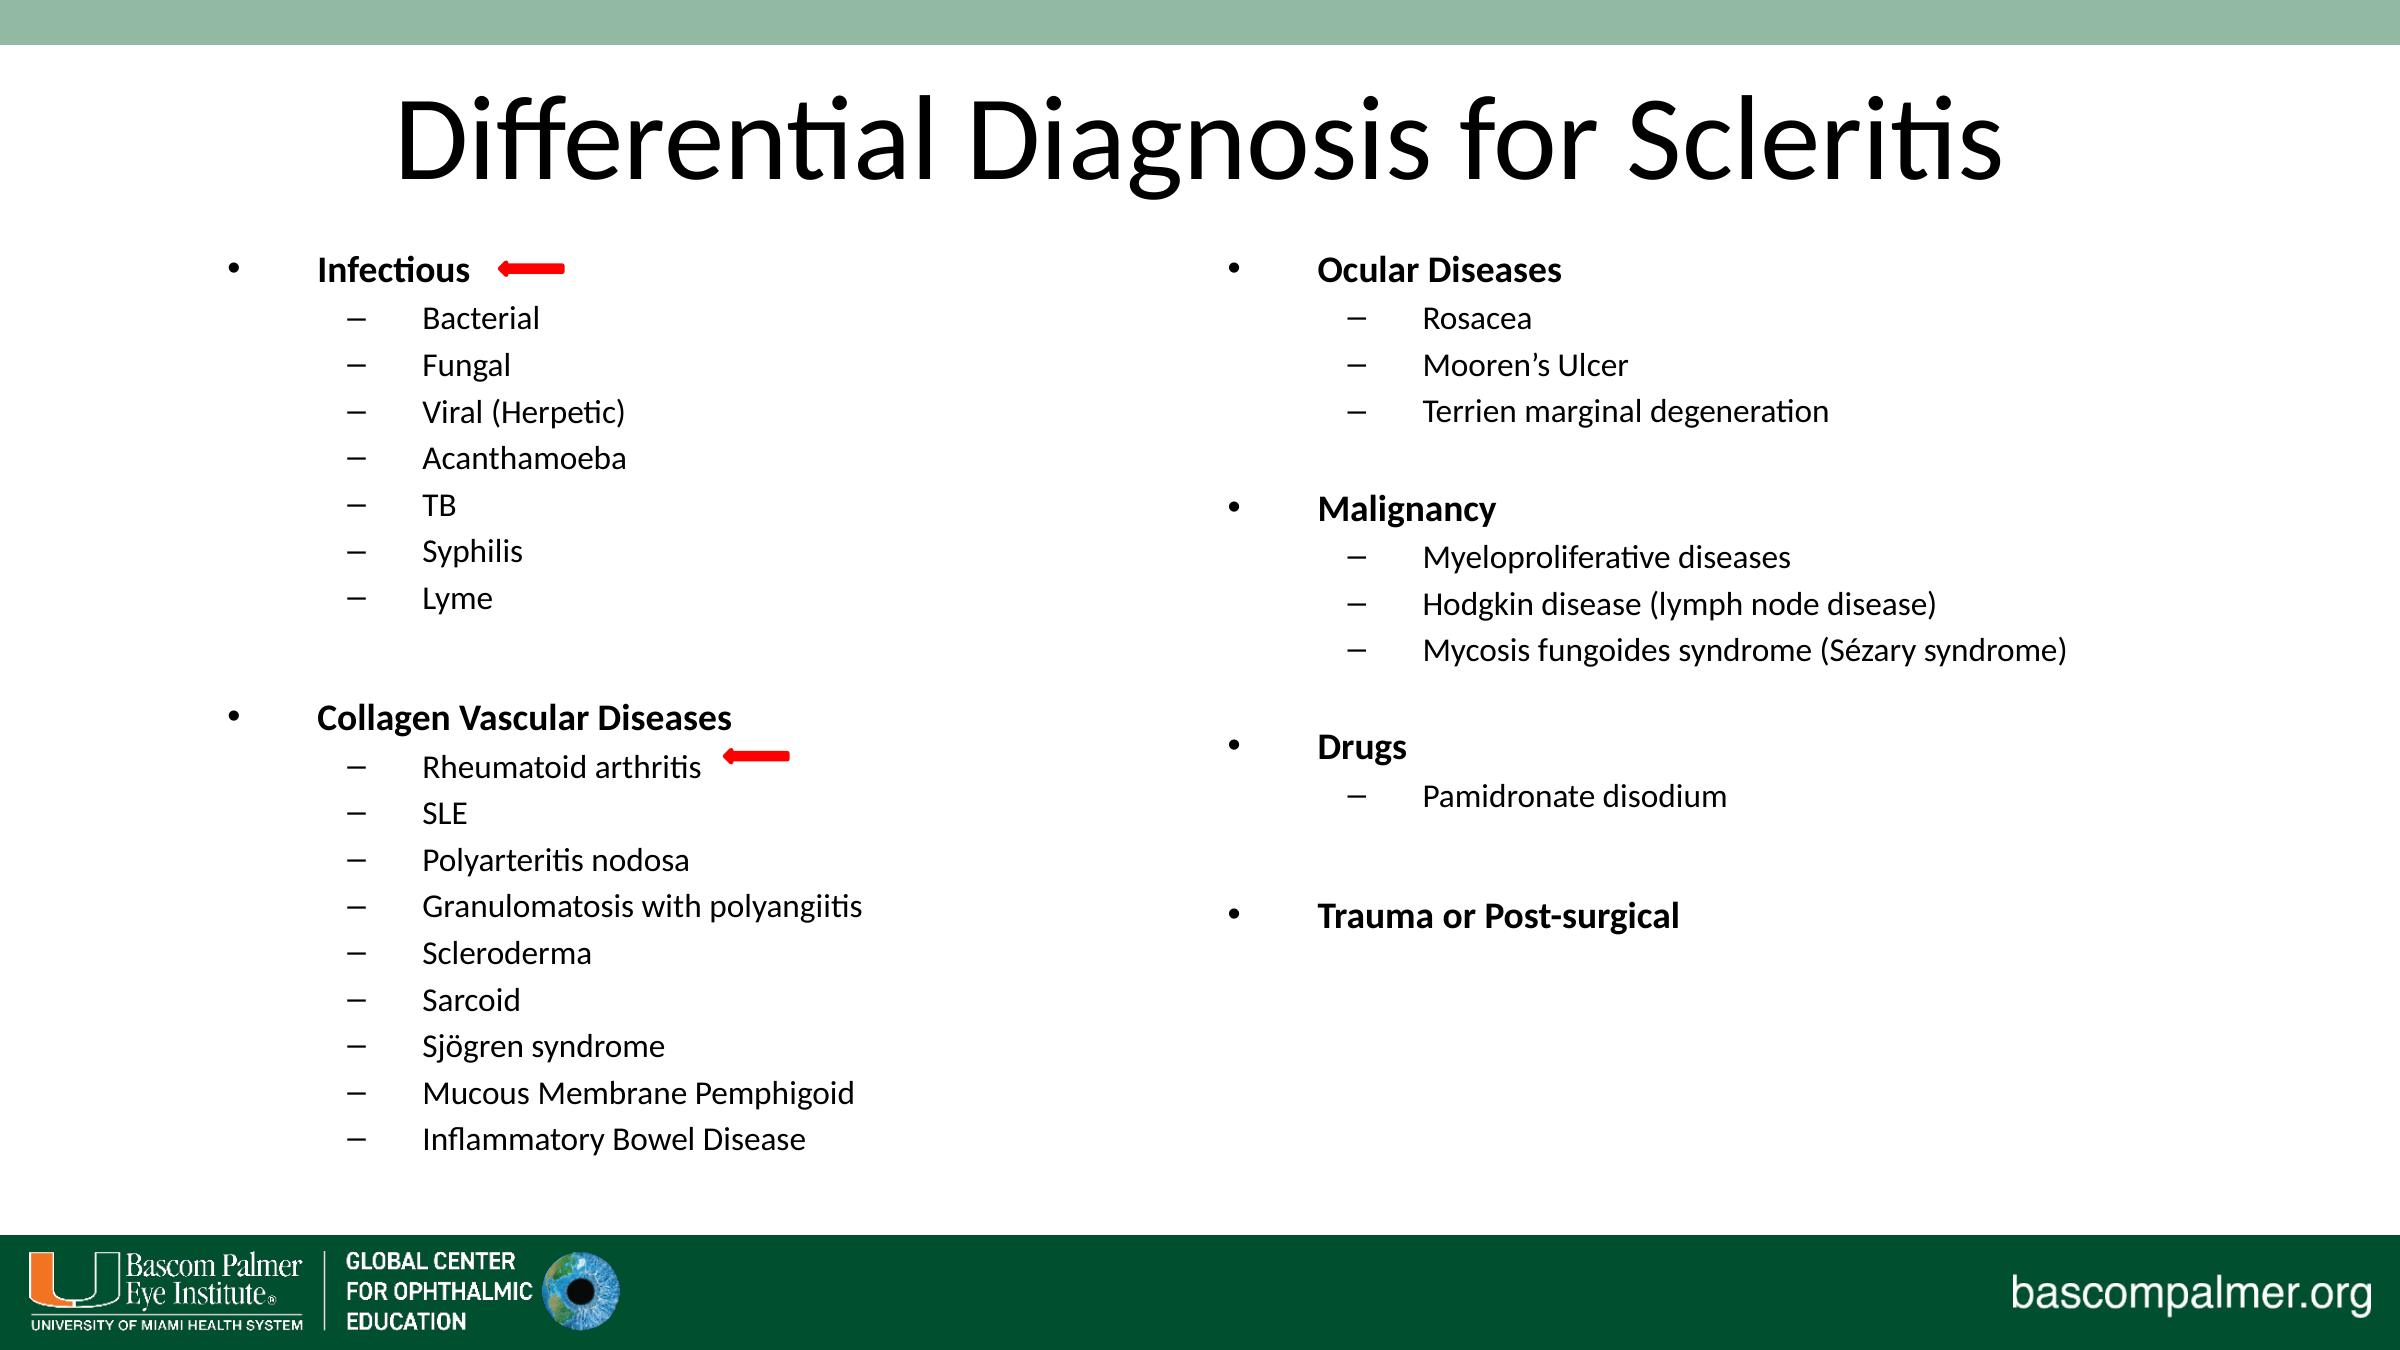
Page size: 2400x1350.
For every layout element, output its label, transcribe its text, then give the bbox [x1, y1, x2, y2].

title Differential Diagnosis for Scleritis [120, 37, 2280, 263]
picture [2013, 1274, 2371, 1318]
text_box [722, 748, 790, 765]
list Ocular Diseases Rosacea Mooren’s Ulcer Terrien marginal degeneration Malignancy Myeloproliferative diseases Hodgkin disease (lymph node disease) Mycosis fungoides syndrome (Sézary syndrome) Drugs Pamidronate disodium Trauma or Post-surgical [1212, 237, 2280, 1206]
list Infectious Bacterial Fungal Viral (Herpetic) Acanthamoeba TB Syphilis Lyme Collagen Vascular Diseases Rheumatoid arthritis SLE Polyarteritis nodosa Granulomatosis with polyangiitis Scleroderma Sarcoid Sjögren syndrome Mucous Membrane Pemphigoid Inflammatory Bowel Disease [212, 237, 1175, 1166]
picture [29, 1251, 620, 1331]
text_box [497, 260, 565, 277]
